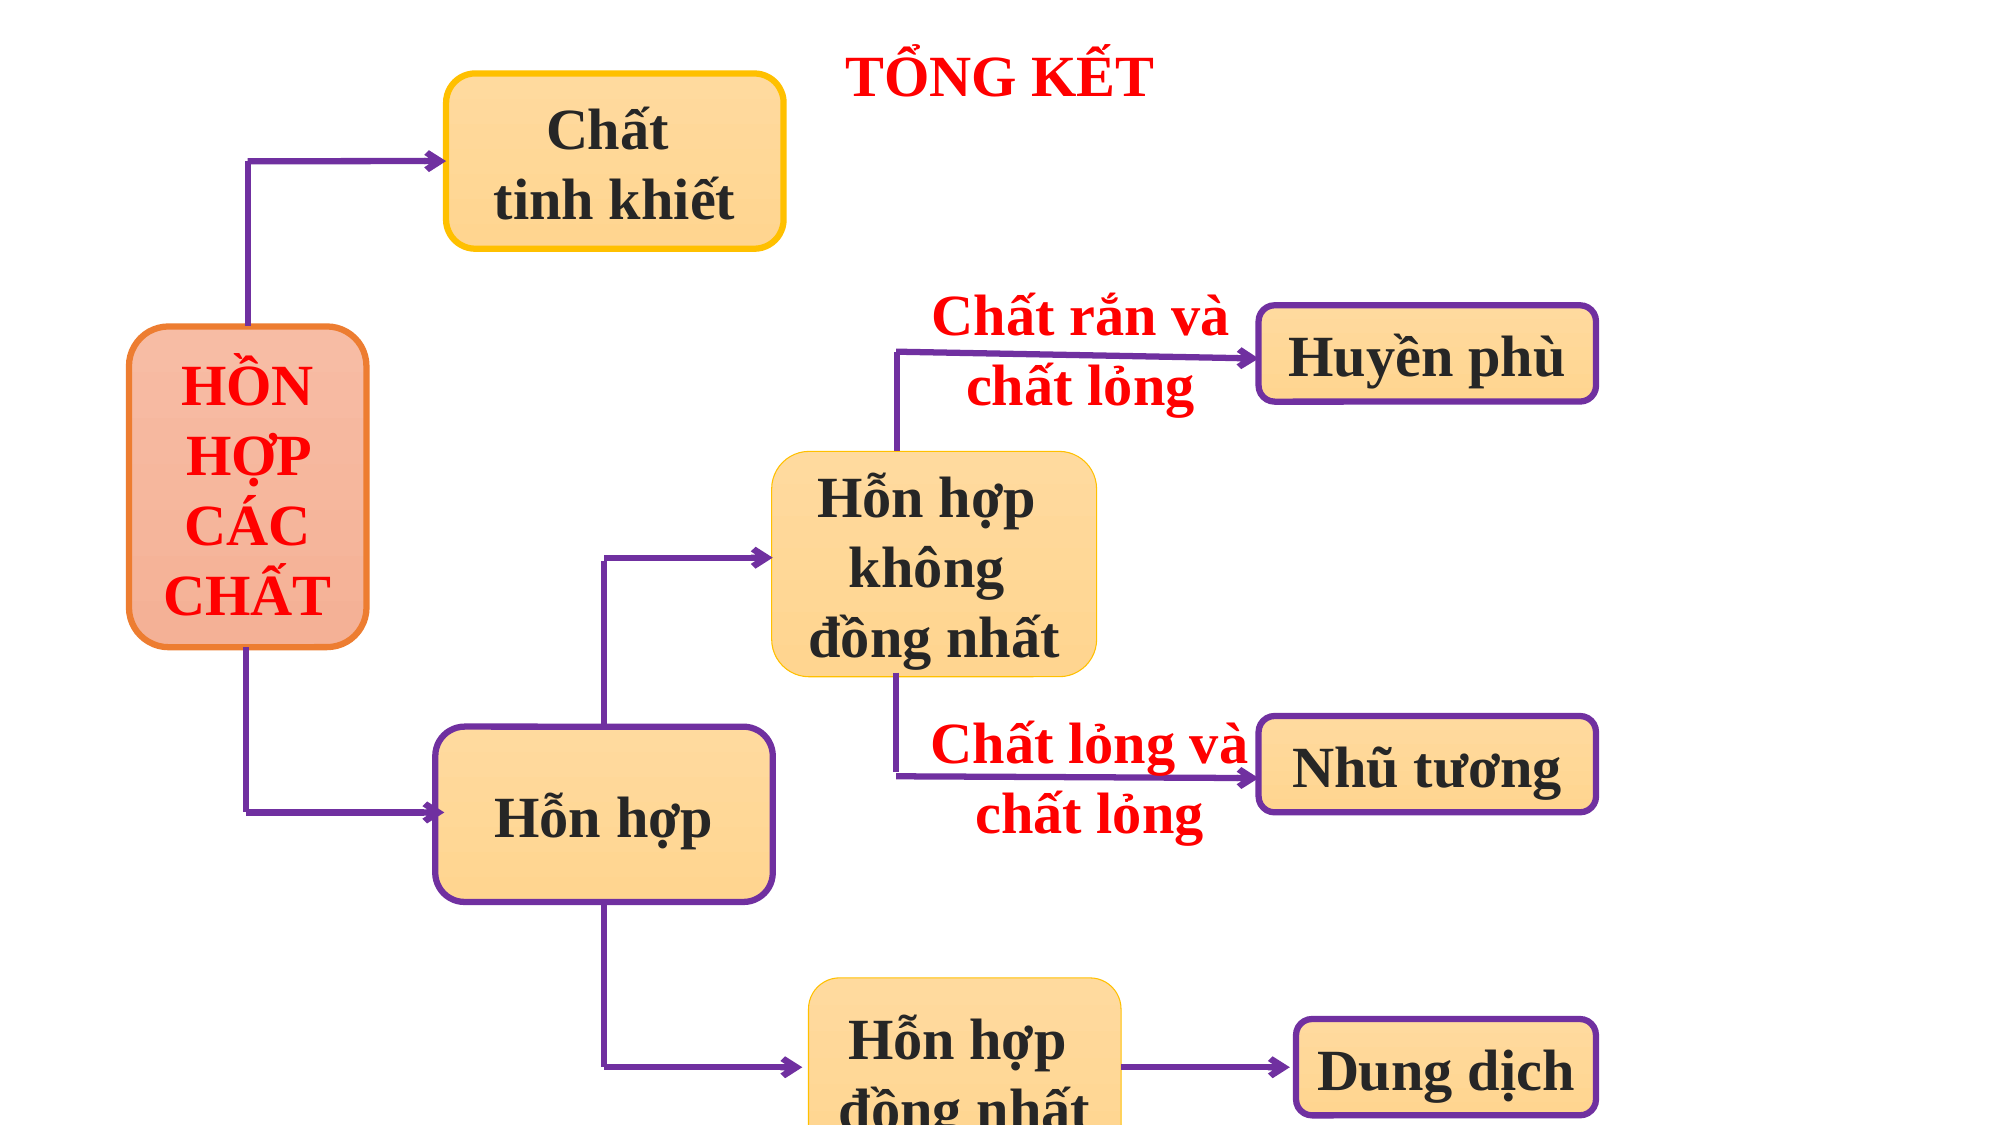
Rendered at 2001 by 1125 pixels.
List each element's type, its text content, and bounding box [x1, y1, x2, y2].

text_box TỔNG KẾT [830, 30, 1169, 73]
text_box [128, 73, 1596, 1125]
